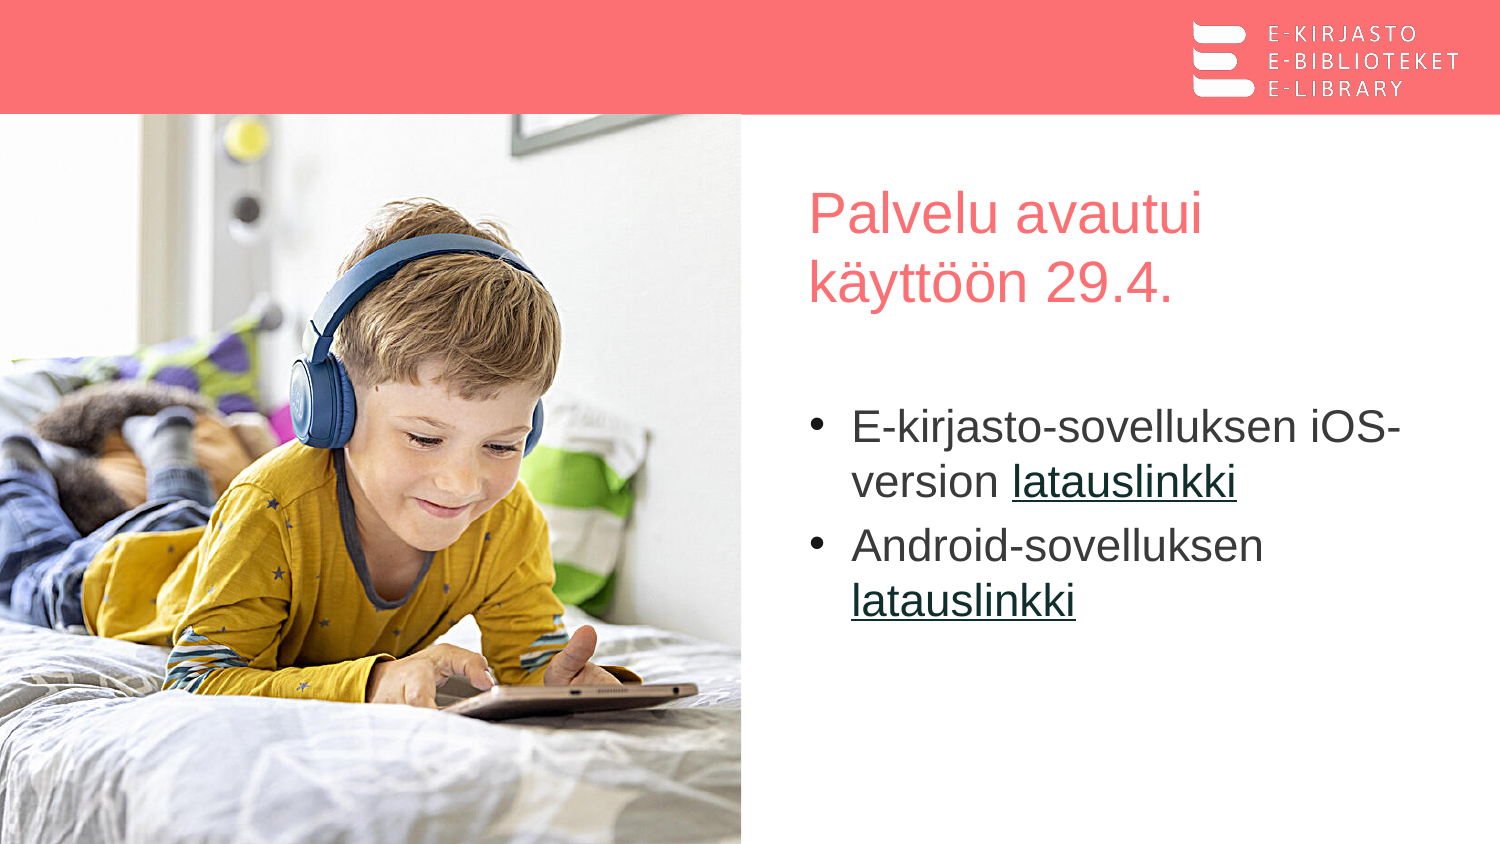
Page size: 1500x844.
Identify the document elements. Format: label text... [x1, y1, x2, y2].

text_box [761, 398, 1425, 682]
list E-kirjasto-sovelluksen iOS-version latauslinkki Android-sovelluksen latauslinkki [794, 388, 1436, 716]
picture [1193, 20, 1459, 97]
picture [0, 114, 742, 844]
title Palvelu avautui käyttöön 29.4. [793, 161, 1436, 328]
